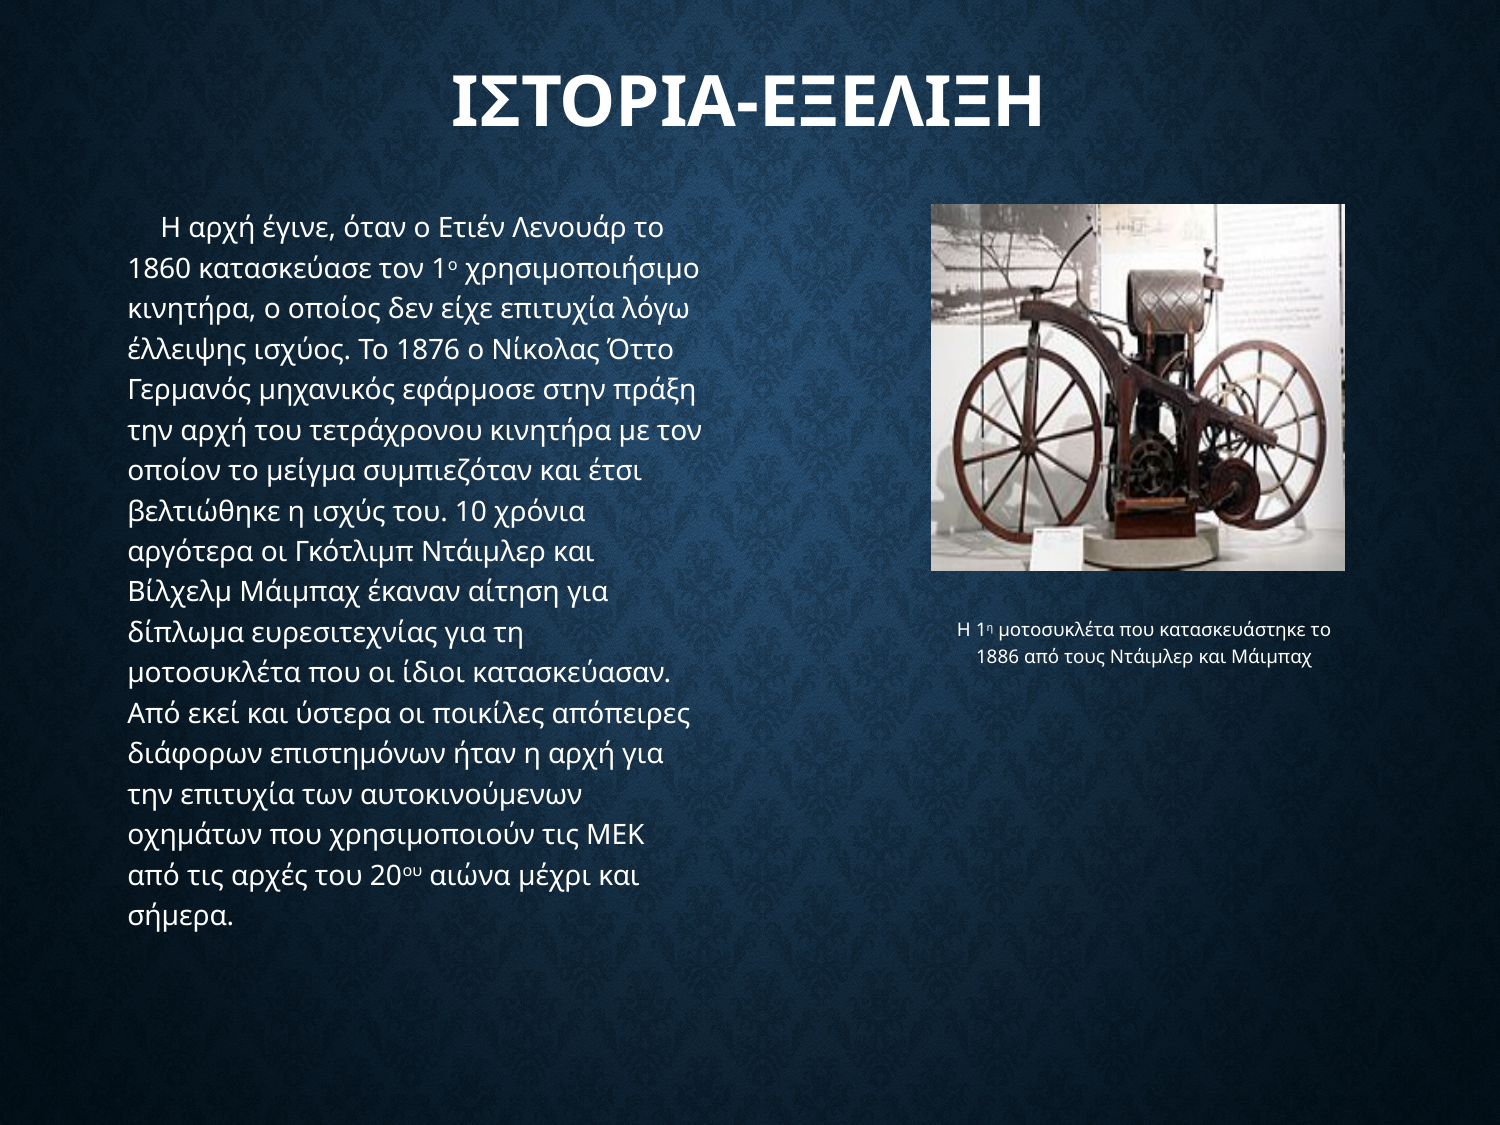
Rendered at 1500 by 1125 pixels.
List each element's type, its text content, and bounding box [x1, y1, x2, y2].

title ΙΣΤΟΡΙΑ-ΕΞΕΛΙΞΗ [112, 38, 1387, 169]
text_box Η 1η μοτοσυκλέτα που κατασκευάστηκε το 1886 από τους Ντάιμλερ και Μάιμπαχ [931, 605, 1357, 694]
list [930, 203, 1346, 571]
text_box Η αρχή έγινε, όταν ο Ετιέν Λενουάρ το 1860 κατασκεύασε τον 1ο χρησιμοποιήσιμο κινητήρα, ο οποίος δεν είχε επιτυχία λόγω έλλειψης ισχύος. Το 1876 ο Νίκολας Όττο Γερμανός μηχανικός εφάρμοσε στην πράξη την αρχή του τετράχρονου κινητήρα με τον οποίον το μείγμα συμπιεζόταν και έτσι βελτιώθηκε η ισχύς του. 10 χρόνια αργότερα οι Γκότλιμπ Ντάιμλερ και Βίλχελμ Μάιμπαχ έκαναν αίτηση για δίπλωμα ευρεσιτεχνίας για τη μοτοσυκλέτα που οι ίδιοι κατασκεύασαν. Από εκεί και ύστερα οι ποικίλες απόπειρες διάφορων επιστημόνων ήταν η αρχή για την επιτυχία των αυτοκινούμενων οχημάτων που χρησιμοποιούν τις ΜΕΚ από τις αρχές του 20ου αιώνα μέχρι και σήμερα. [112, 190, 720, 950]
